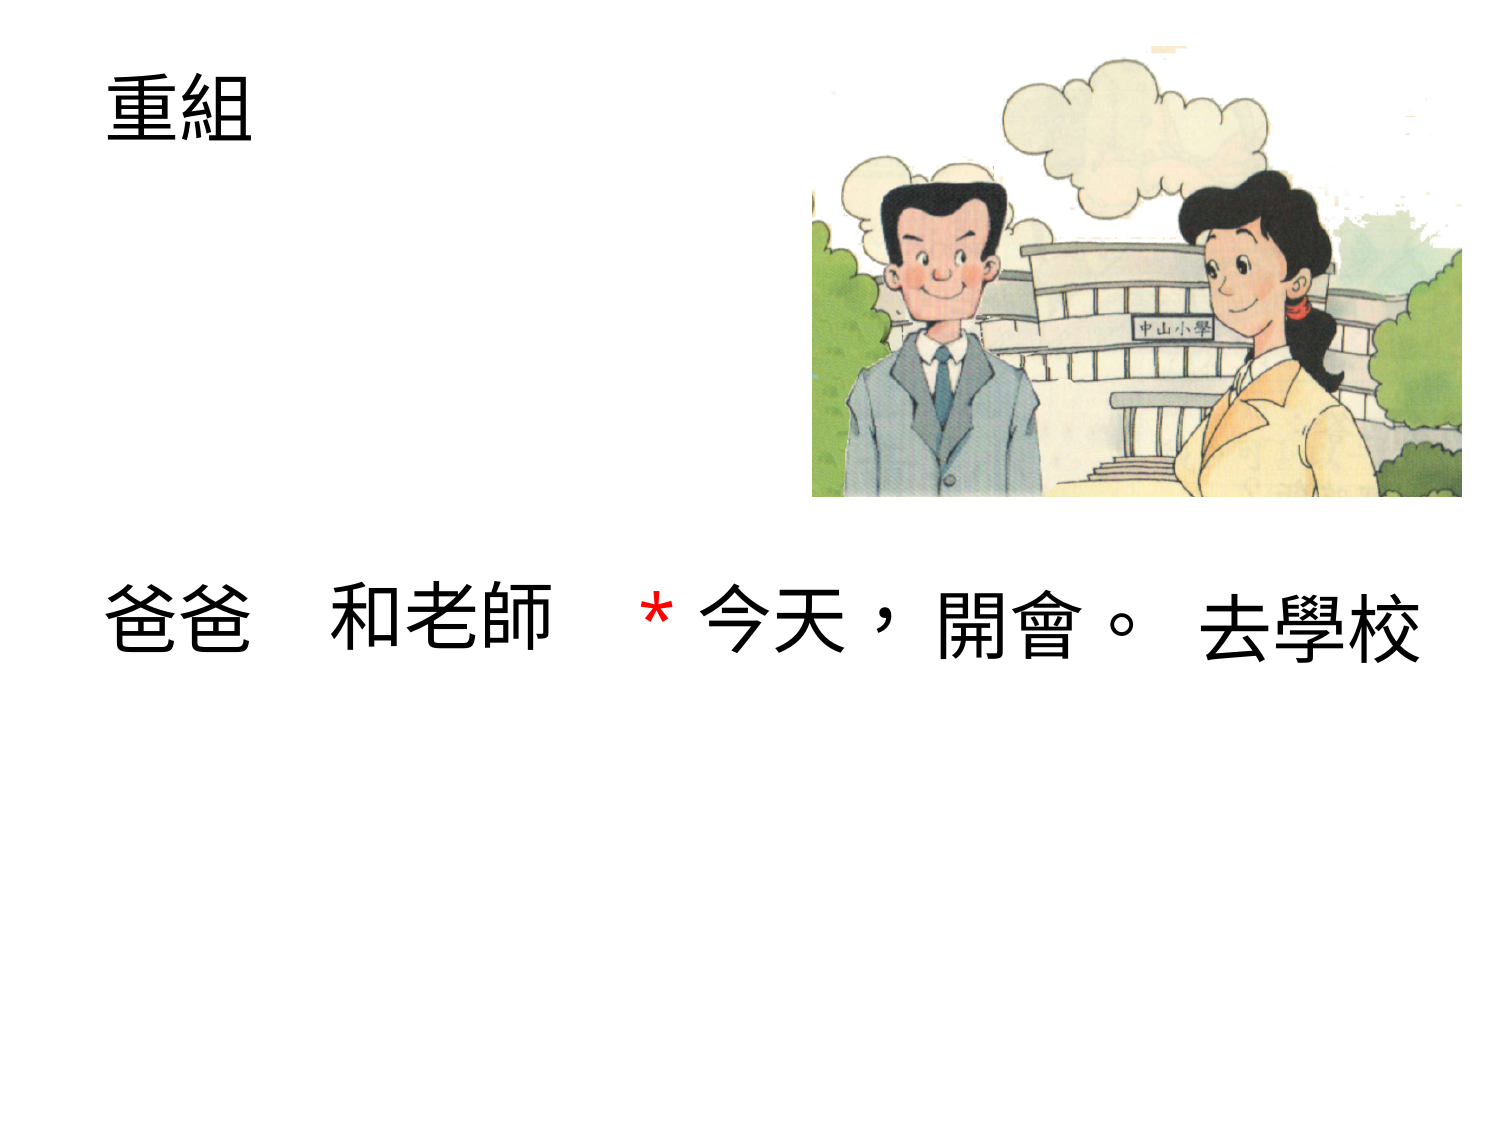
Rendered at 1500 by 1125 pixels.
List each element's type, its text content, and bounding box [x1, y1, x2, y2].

text_box *今天， [619, 565, 938, 670]
picture [812, 45, 1463, 497]
text_box 和老師 [314, 562, 570, 668]
text_box 去學校 [1182, 574, 1438, 680]
text_box 重組 [89, 54, 270, 160]
text_box 開會。 [919, 570, 1175, 676]
text_box 爸爸 [88, 564, 269, 670]
